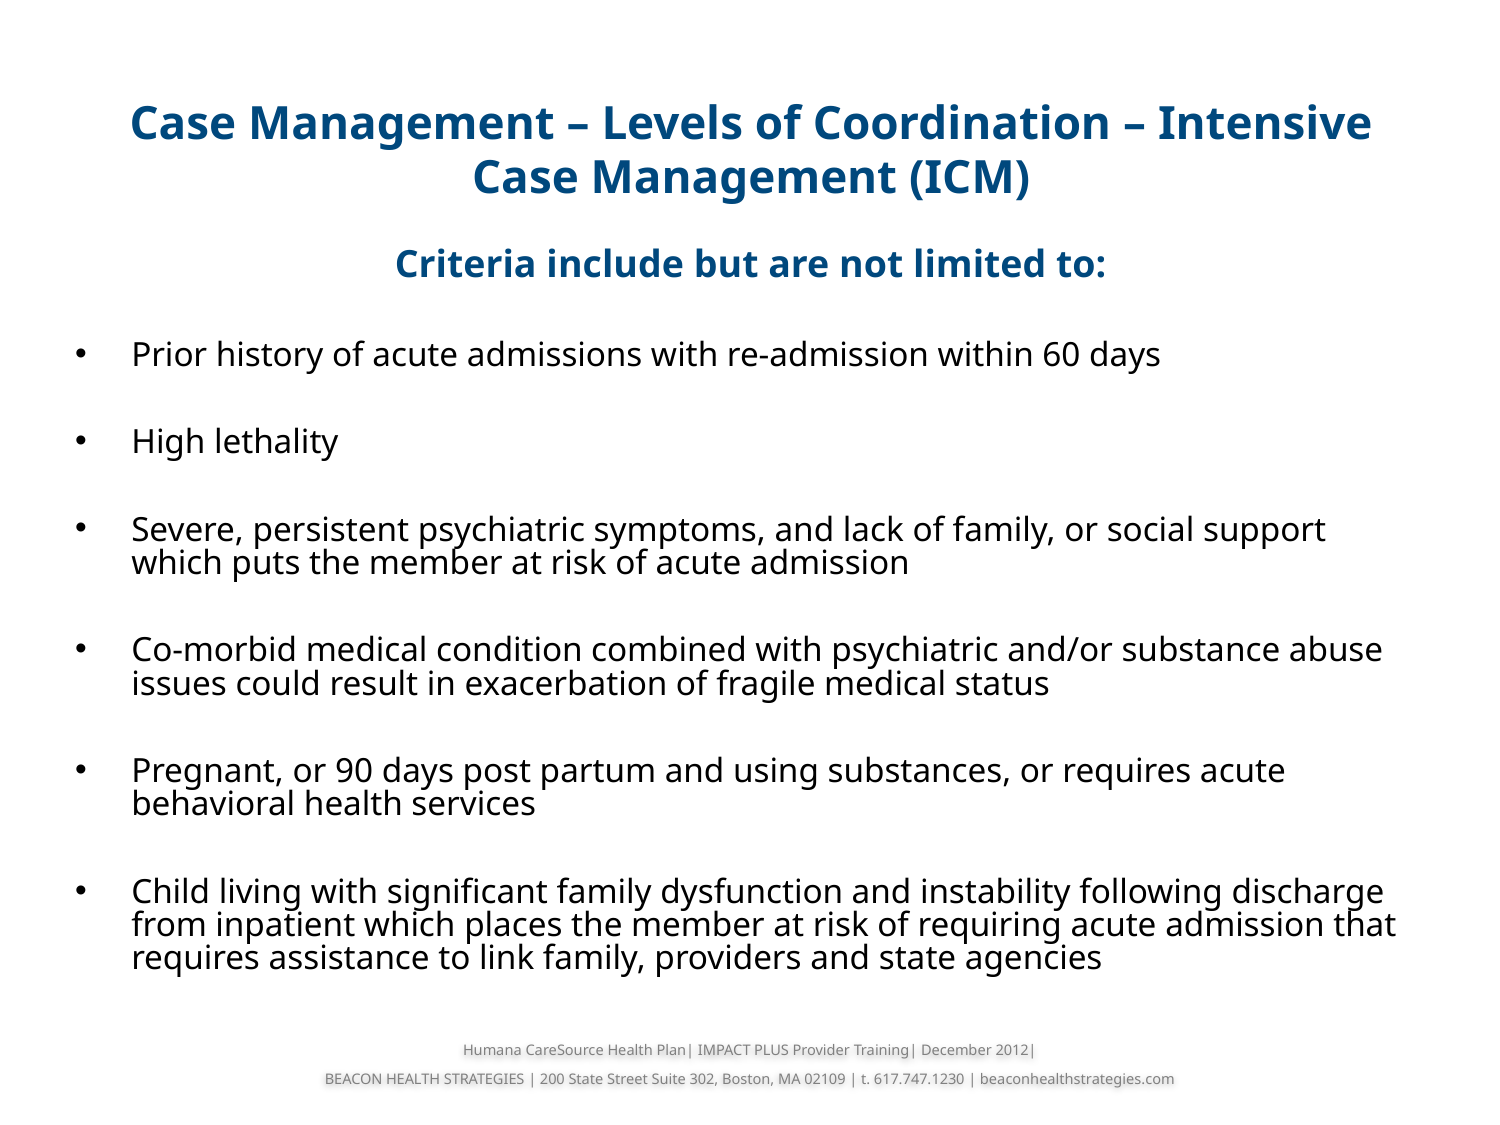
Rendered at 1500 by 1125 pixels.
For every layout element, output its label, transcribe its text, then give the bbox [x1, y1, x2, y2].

list Criteria include but are not limited to: Prior history of acute admissions with re-admission within 60 days High lethality Severe, persistent psychiatric symptoms, and lack of family, or social support which puts the member at risk of acute admission Co-morbid medical condition combined with psychiatric and/or substance abuse issues could result in exacerbation of fragile medical status Pregnant, or 90 days post partum and using substances, or requires acute behavioral health services Child living with significant family dysfunction and instability following discharge from inpatient which places the member at risk of requiring acute admission that requires assistance to link family, providers and state agencies [75, 208, 1428, 1080]
title Case Management – Levels of Coordination – Intensive Case Management (ICM) [75, 94, 1428, 208]
